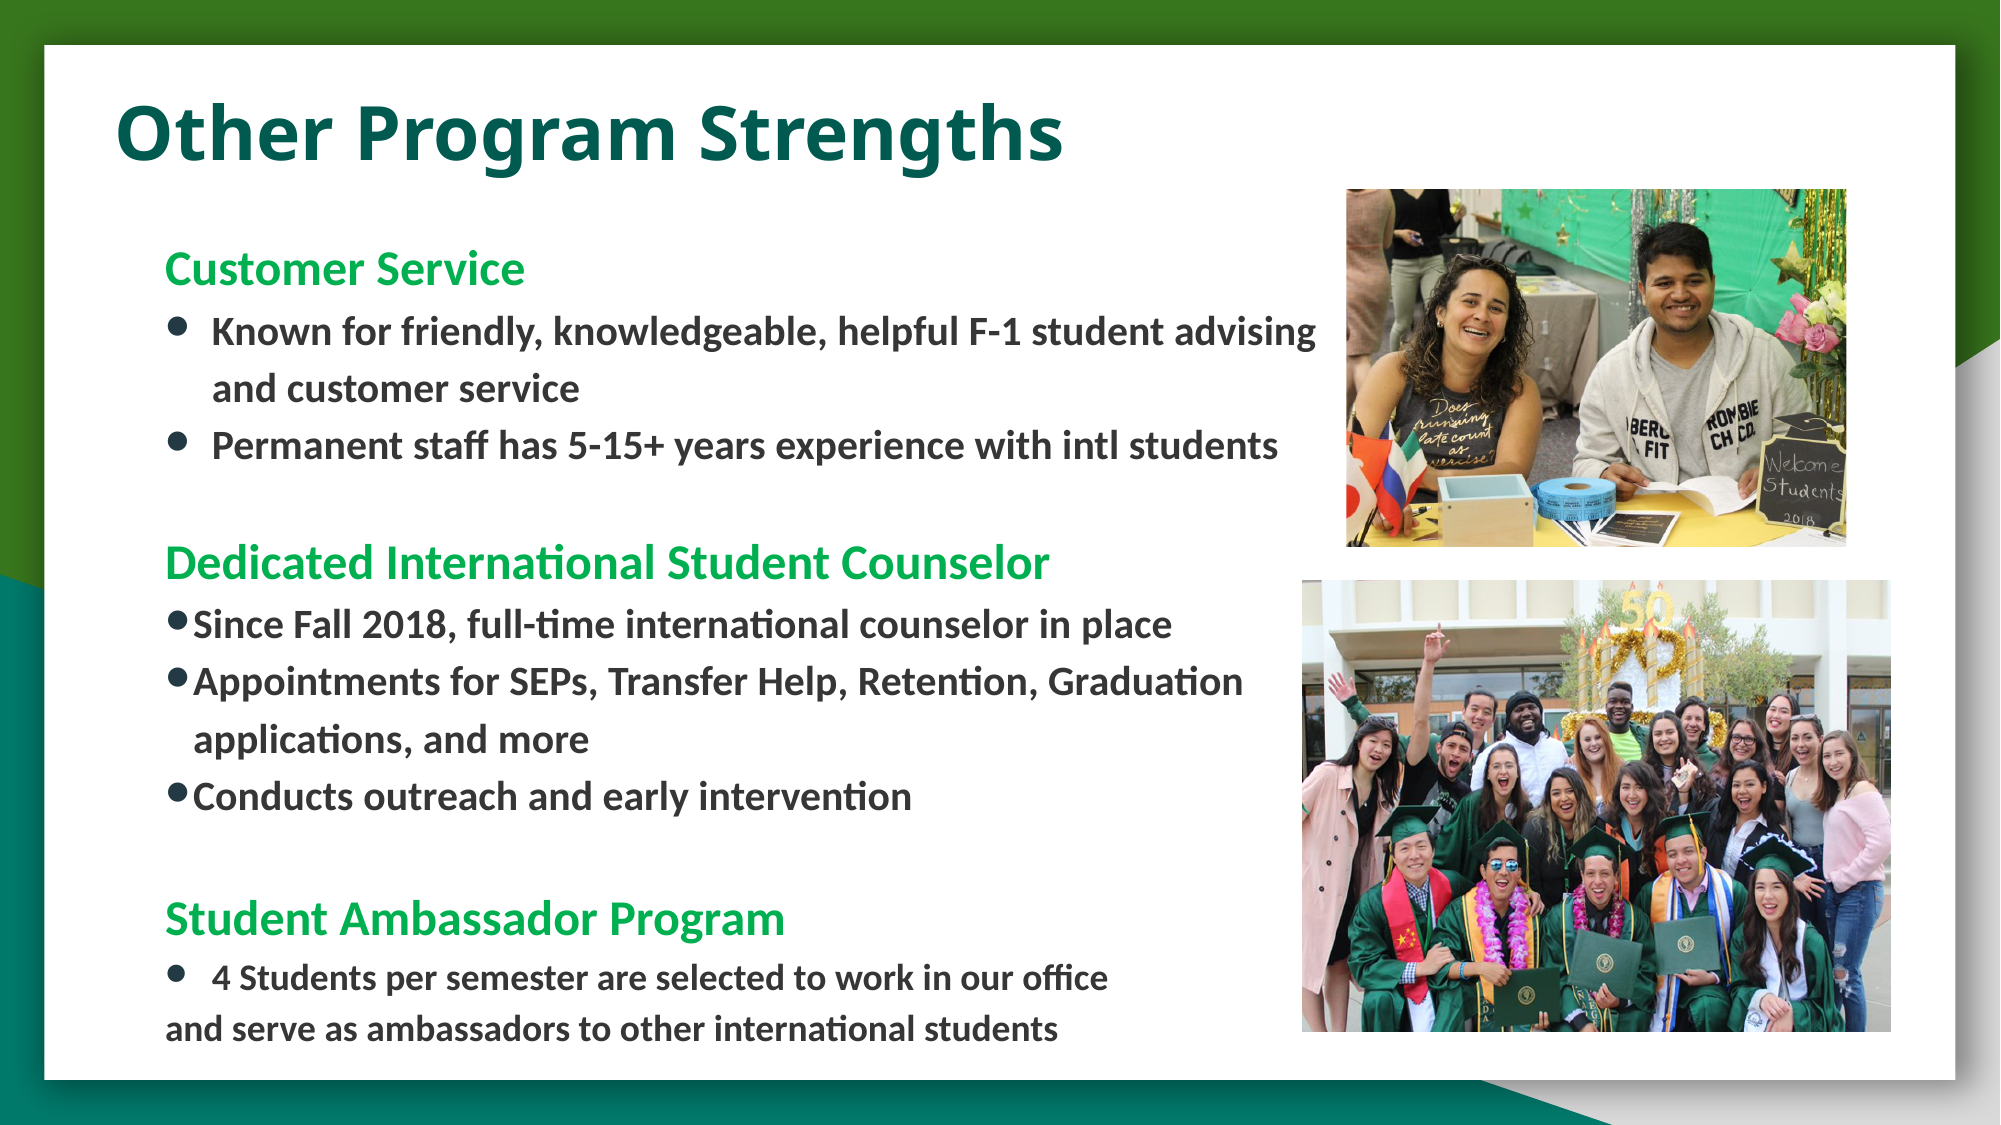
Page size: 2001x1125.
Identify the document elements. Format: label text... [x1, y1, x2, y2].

picture [1346, 189, 1847, 547]
title Other Program Strengths [94, 65, 1821, 190]
picture [1301, 580, 1891, 1033]
list Customer Service Known for friendly, knowledgeable, helpful F-1 student advising and customer service Permanent staff has 5-15+ years experience with intl students Dedicated International Student Counselor Since Fall 2018, full-time international counselor in place Appointments for SEPs, Transfer Help, Retention, Graduation applications, and more Conducts outreach and early intervention Student Ambassador Program 4 Students per semester are selected to work in our office and serve as ambassadors to other international students [94, 206, 1375, 999]
